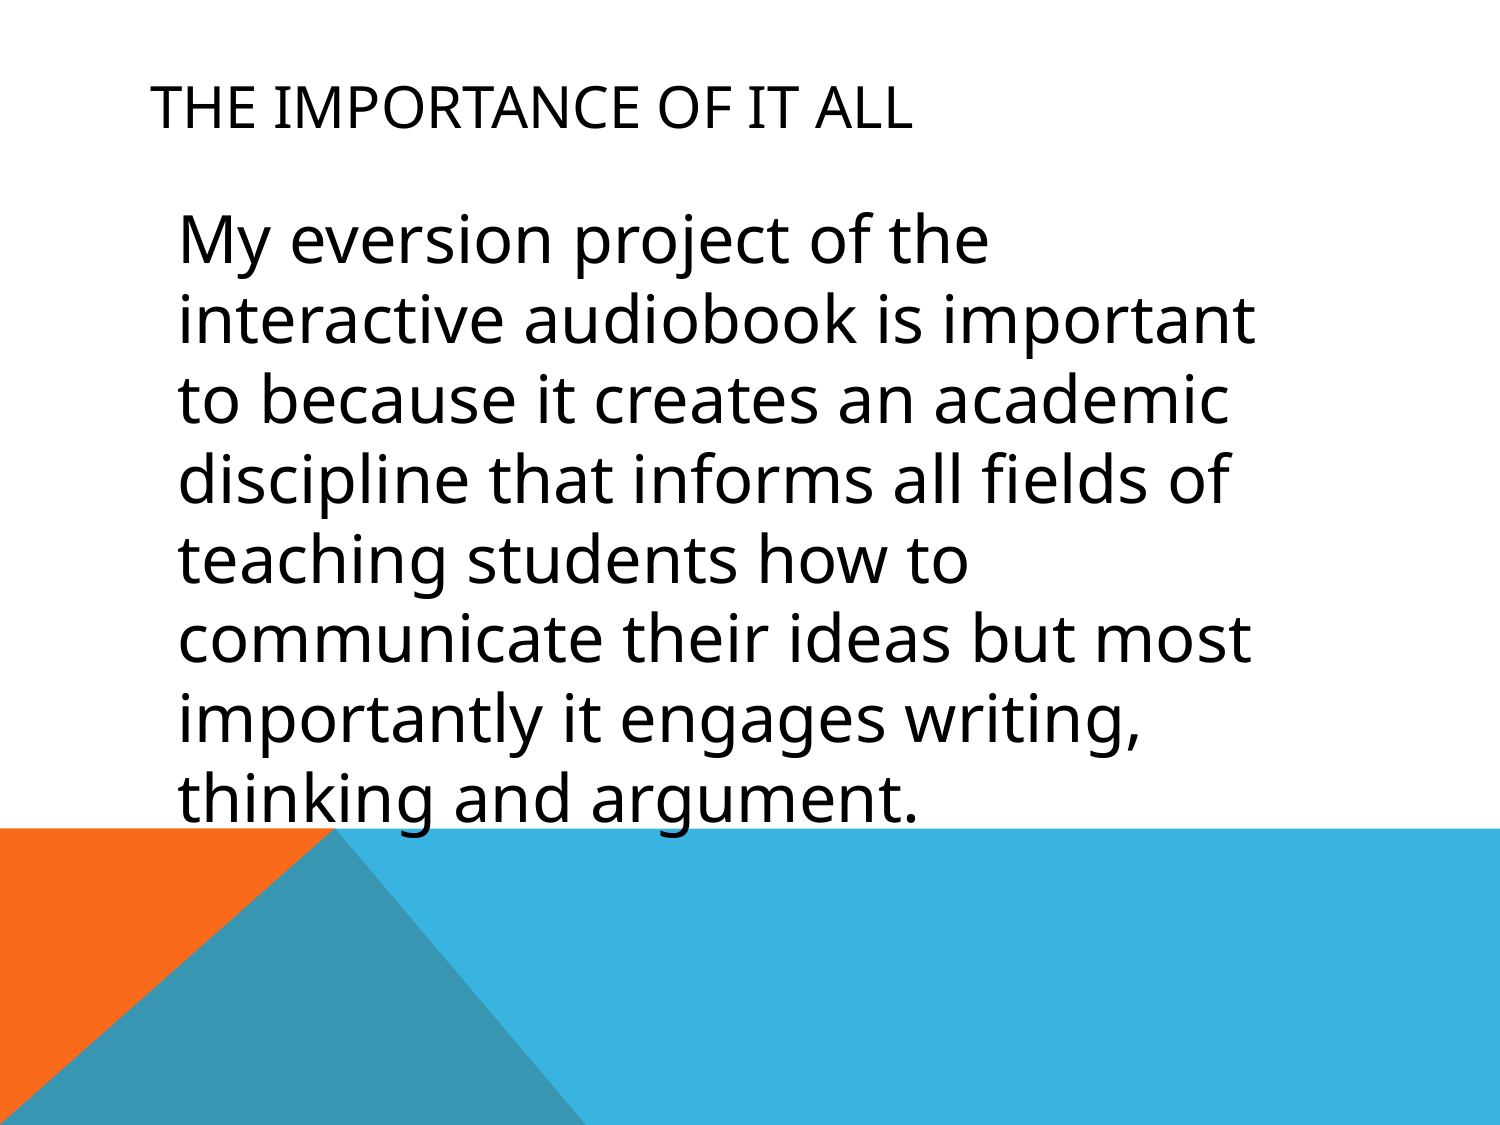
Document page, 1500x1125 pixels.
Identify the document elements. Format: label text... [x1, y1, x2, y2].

text_box My eversion project of the interactive audiobook is important to because it creates an academic discipline that informs all fields of teaching students how to communicate their ideas but most importantly it engages writing, thinking and argument. [162, 189, 1282, 844]
title The importance of it all [135, 60, 1369, 150]
